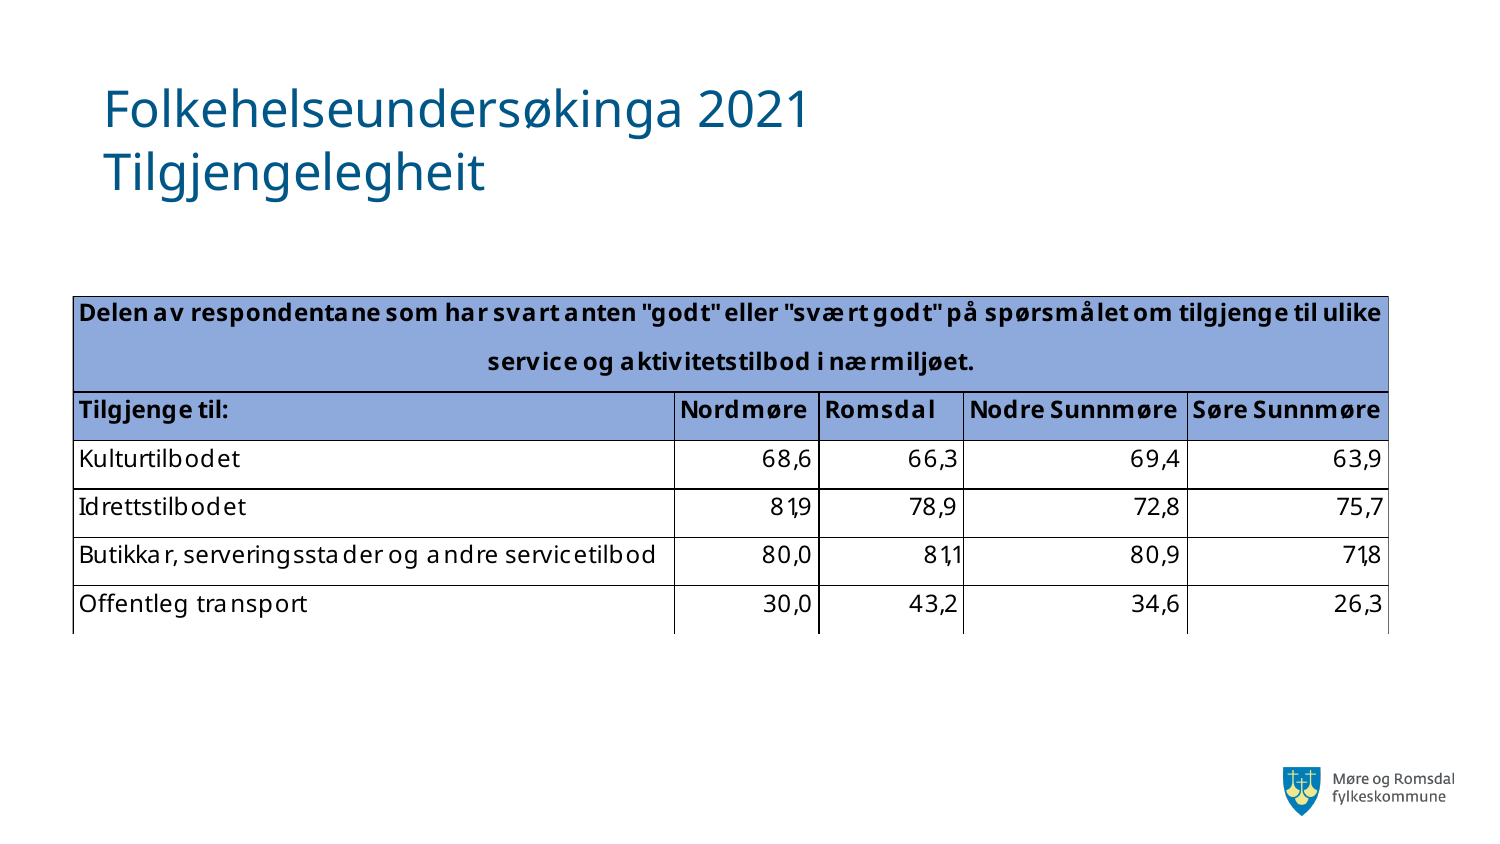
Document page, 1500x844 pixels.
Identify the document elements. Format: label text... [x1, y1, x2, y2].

title Folkehelseundersøkinga 2021 Tilgjengelegheit [97, 72, 1437, 202]
picture [1304, 767, 1454, 816]
picture [1296, 793, 1307, 804]
picture [1287, 786, 1299, 796]
picture [72, 295, 1390, 635]
picture [1283, 790, 1300, 816]
picture [1305, 771, 1316, 796]
